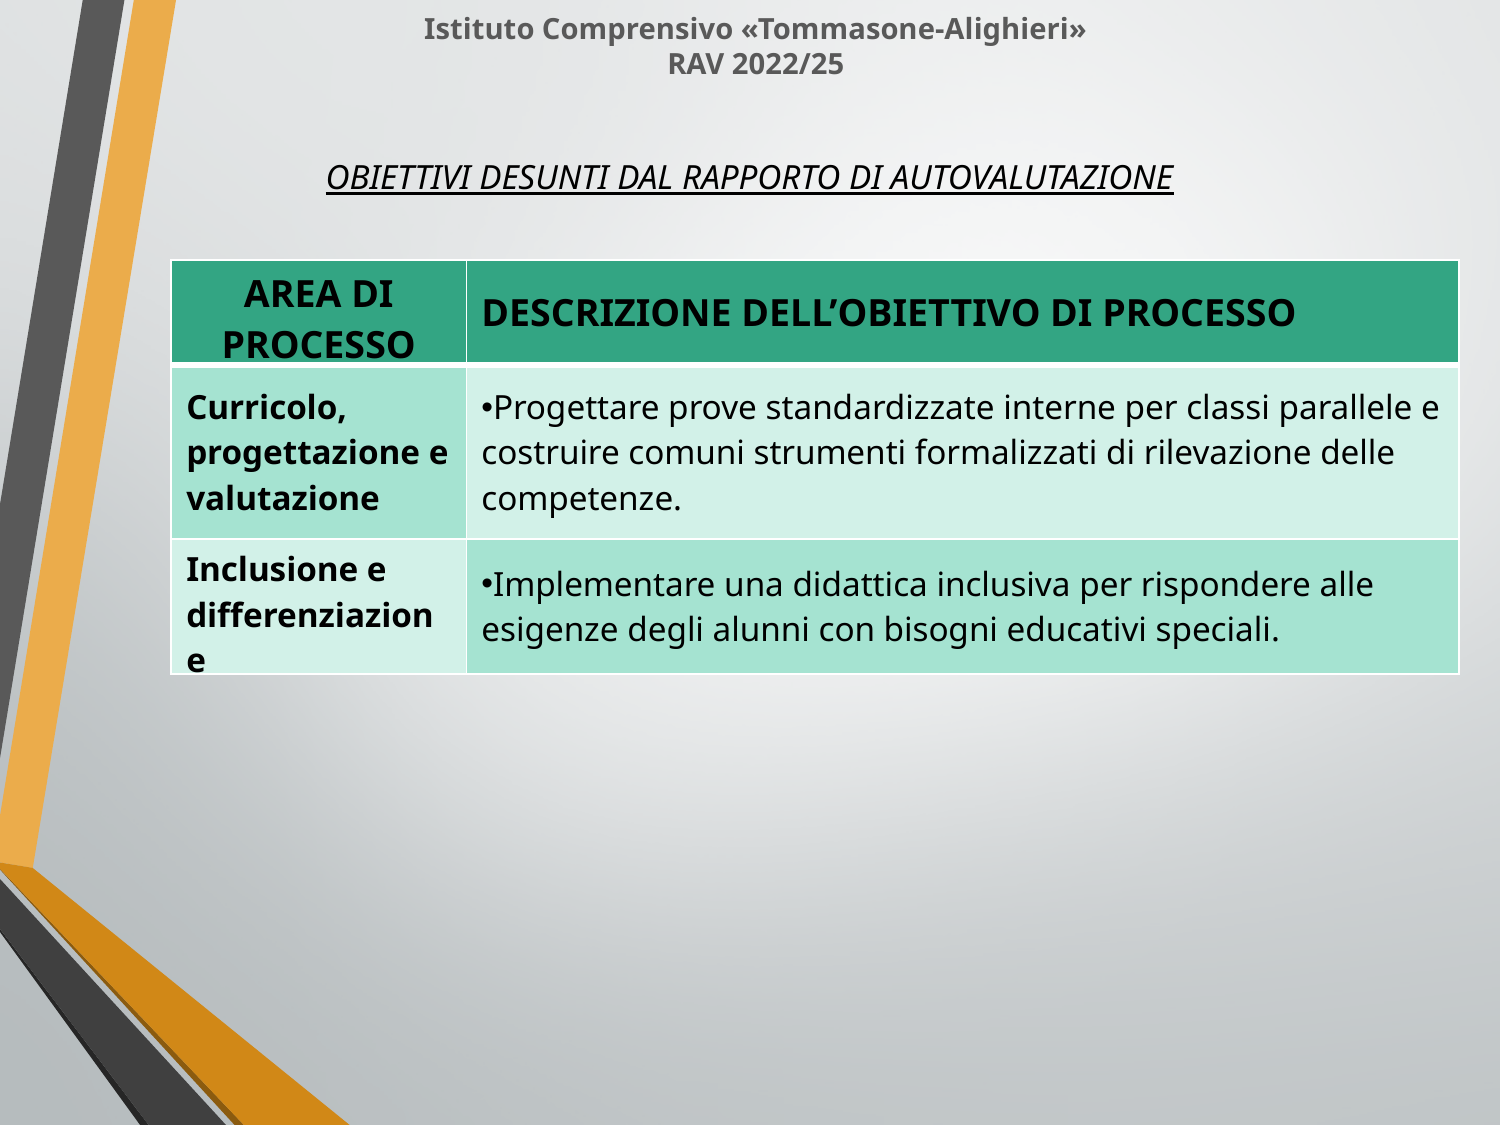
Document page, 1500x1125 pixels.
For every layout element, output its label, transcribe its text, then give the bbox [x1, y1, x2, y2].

table_header DESCRIZIONE DELL’OBIETTIVO DI PROCESSO [467, 261, 1458, 362]
table_cell Inclusione e differenziazione [172, 540, 466, 673]
table_cell Progettare prove standardizzate interne per classi parallele e costruire comuni strumenti formalizzati di rilevazione delle competenze. [467, 368, 1458, 538]
table_cell Curricolo, progettazione e valutazione [172, 368, 466, 538]
table_header AREA DI PROCESSO [172, 261, 466, 362]
table_cell Implementare una didattica inclusiva per rispondere alle esigenze degli alunni con bisogni educativi speciali. [467, 540, 1458, 673]
text_box OBIETTIVI DESUNTI DAL RAPPORTO DI AUTOVALUTAZIONE [135, 148, 1365, 204]
text_box Istituto Comprensivo «Tommasone-Alighieri» RAV 2022/25 [171, 3, 1341, 88]
